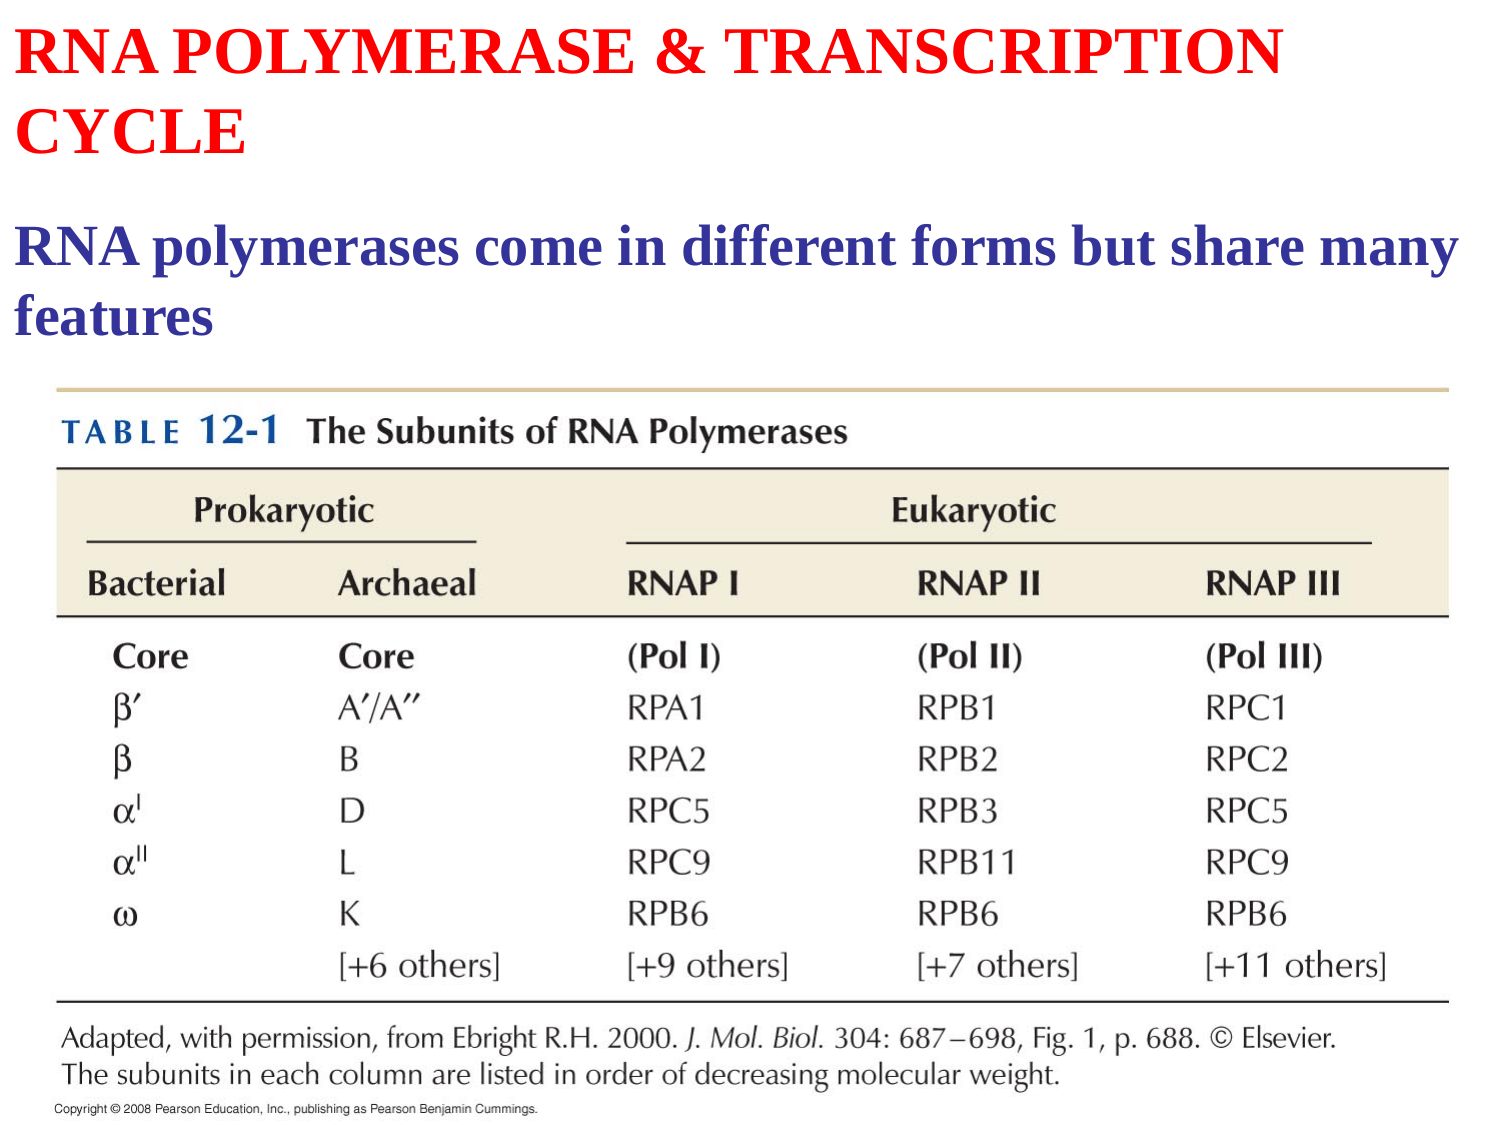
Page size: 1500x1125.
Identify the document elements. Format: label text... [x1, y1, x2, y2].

text_box RNA polymerases come in different forms but share many features [0, 199, 1500, 355]
text_box RNA POLYMERASE & TRANSCRIPTION CYCLE [0, 0, 1500, 175]
picture [49, 384, 1453, 1125]
